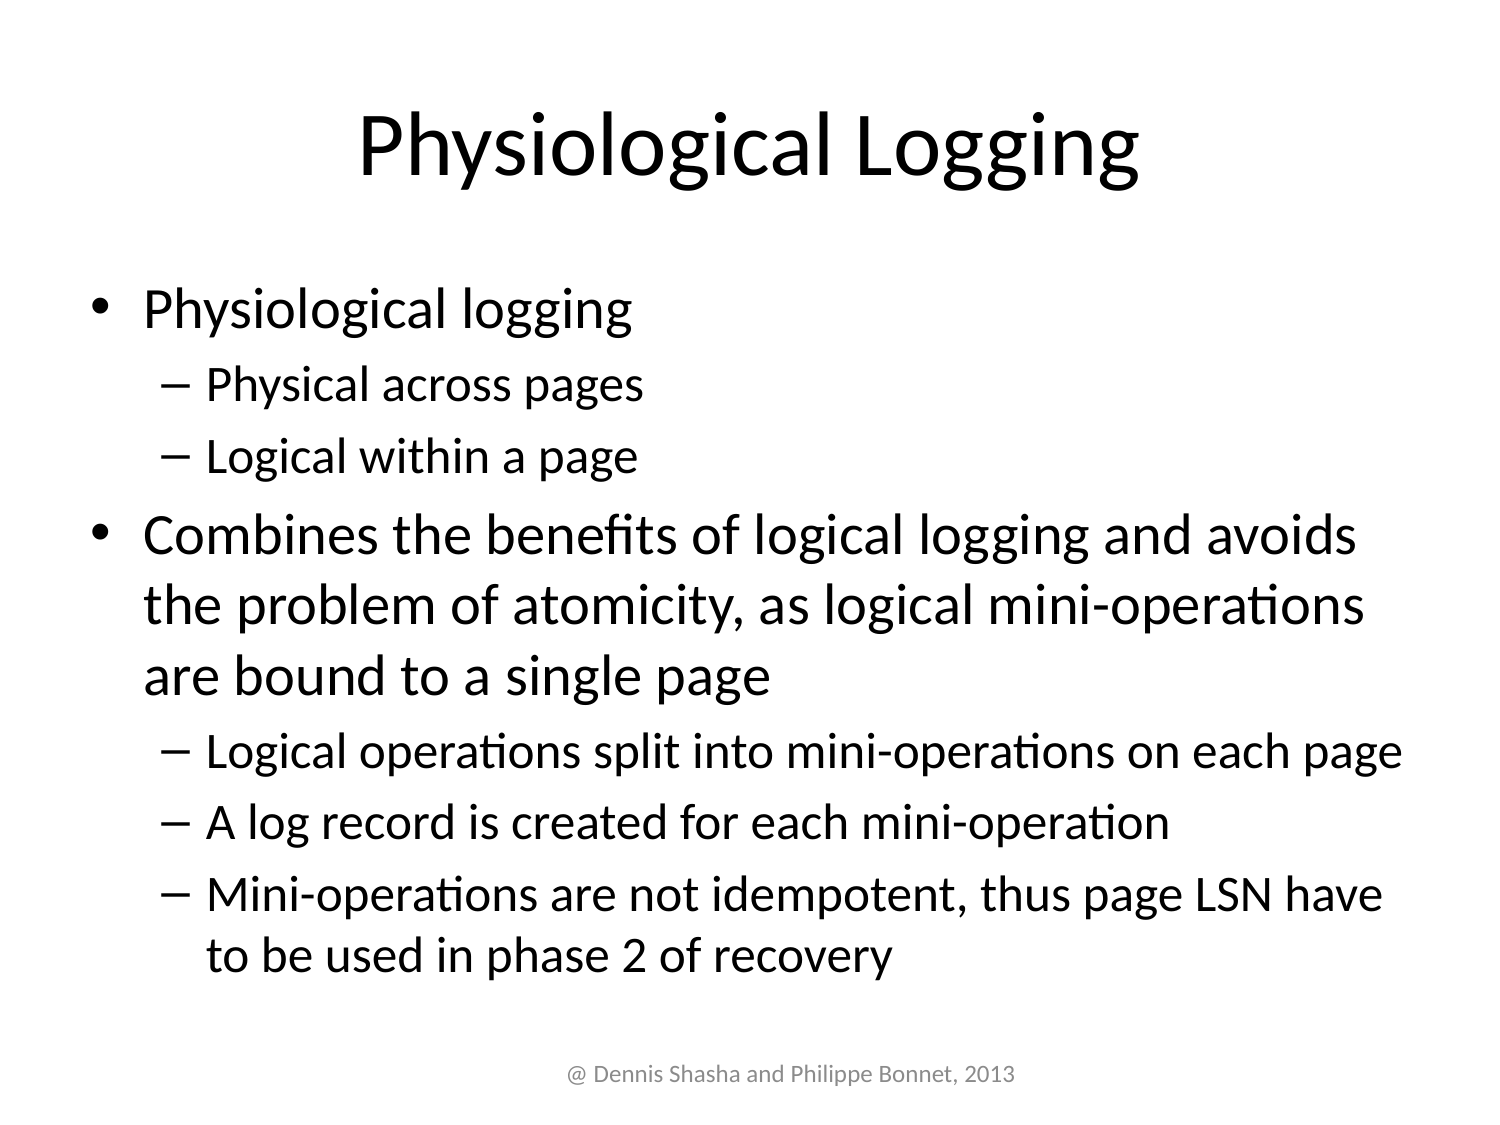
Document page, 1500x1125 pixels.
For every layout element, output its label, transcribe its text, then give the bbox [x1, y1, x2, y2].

list Physiological logging Physical across pages Logical within a page Combines the benefits of logical logging and avoids the problem of atomicity, as logical mini-operations are bound to a single page Logical operations split into mini-operations on each page A log record is created for each mini-operation Mini-operations are not idempotent, thus page LSN have to be used in phase 2 of recovery [75, 262, 1425, 1005]
title Physiological Logging [75, 45, 1425, 233]
footer @ Dennis Shasha and Philippe Bonnet, 2013 [512, 1042, 1075, 1103]
